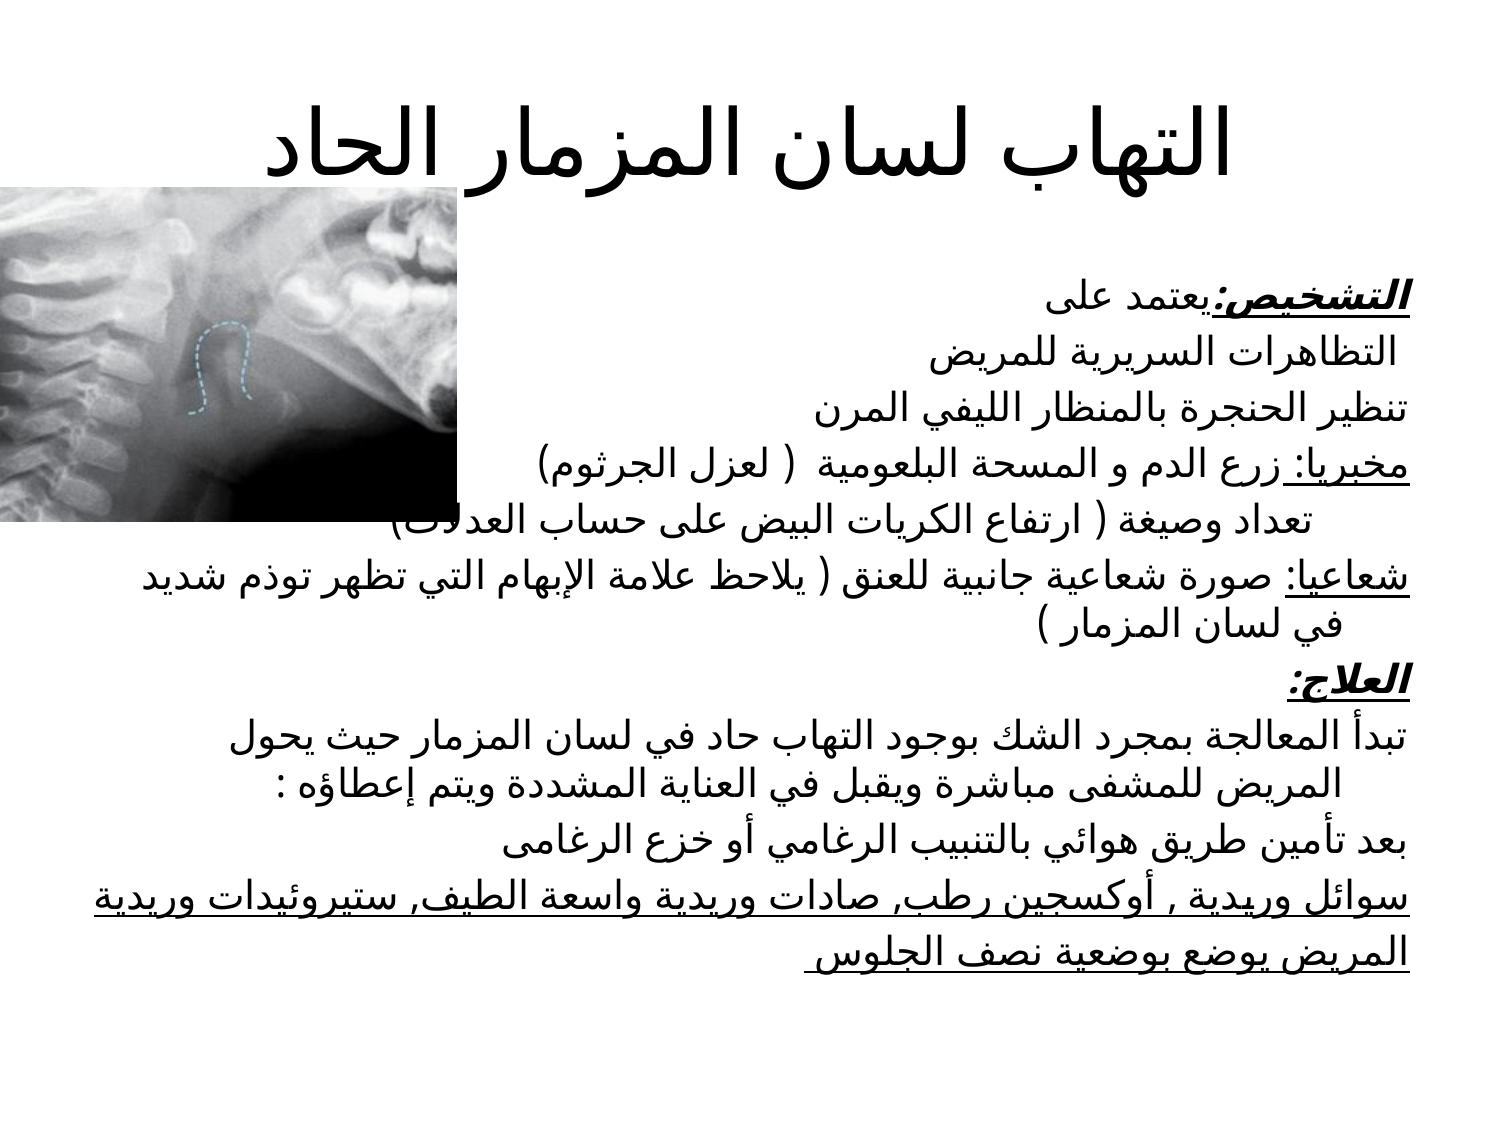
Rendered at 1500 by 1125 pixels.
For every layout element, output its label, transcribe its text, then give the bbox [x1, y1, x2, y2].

list التشخيص:يعتمد على التظاهرات السريرية للمريض تنظير الحنجرة بالمنظار الليفي المرن مخبريا: زرع الدم و المسحة البلعومية ( لعزل الجرثوم) تعداد وصيغة ( ارتفاع الكريات البيض على حساب العدلات) شعاعيا: صورة شعاعية جانبية للعنق ( يلاحظ علامة الإبهام التي تظهر توذم شديد في لسان المزمار ) العلاج: تبدأ المعالجة بمجرد الشك بوجود التهاب حاد في لسان المزمار حيث يحول المريض للمشفى مباشرة ويقبل في العناية المشددة ويتم إعطاؤه : بعد تأمين طريق هوائي بالتنبيب الرغامي أو خزع الرغامى سوائل وريدية , أوكسجين رطب, صادات وريدية واسعة الطيف, ستيروئيدات وريدية المريض يوضع بوضعية نصف الجلوس [75, 262, 1425, 1005]
title التهاب لسان المزمار الحاد [75, 45, 1425, 233]
picture [0, 187, 458, 523]
